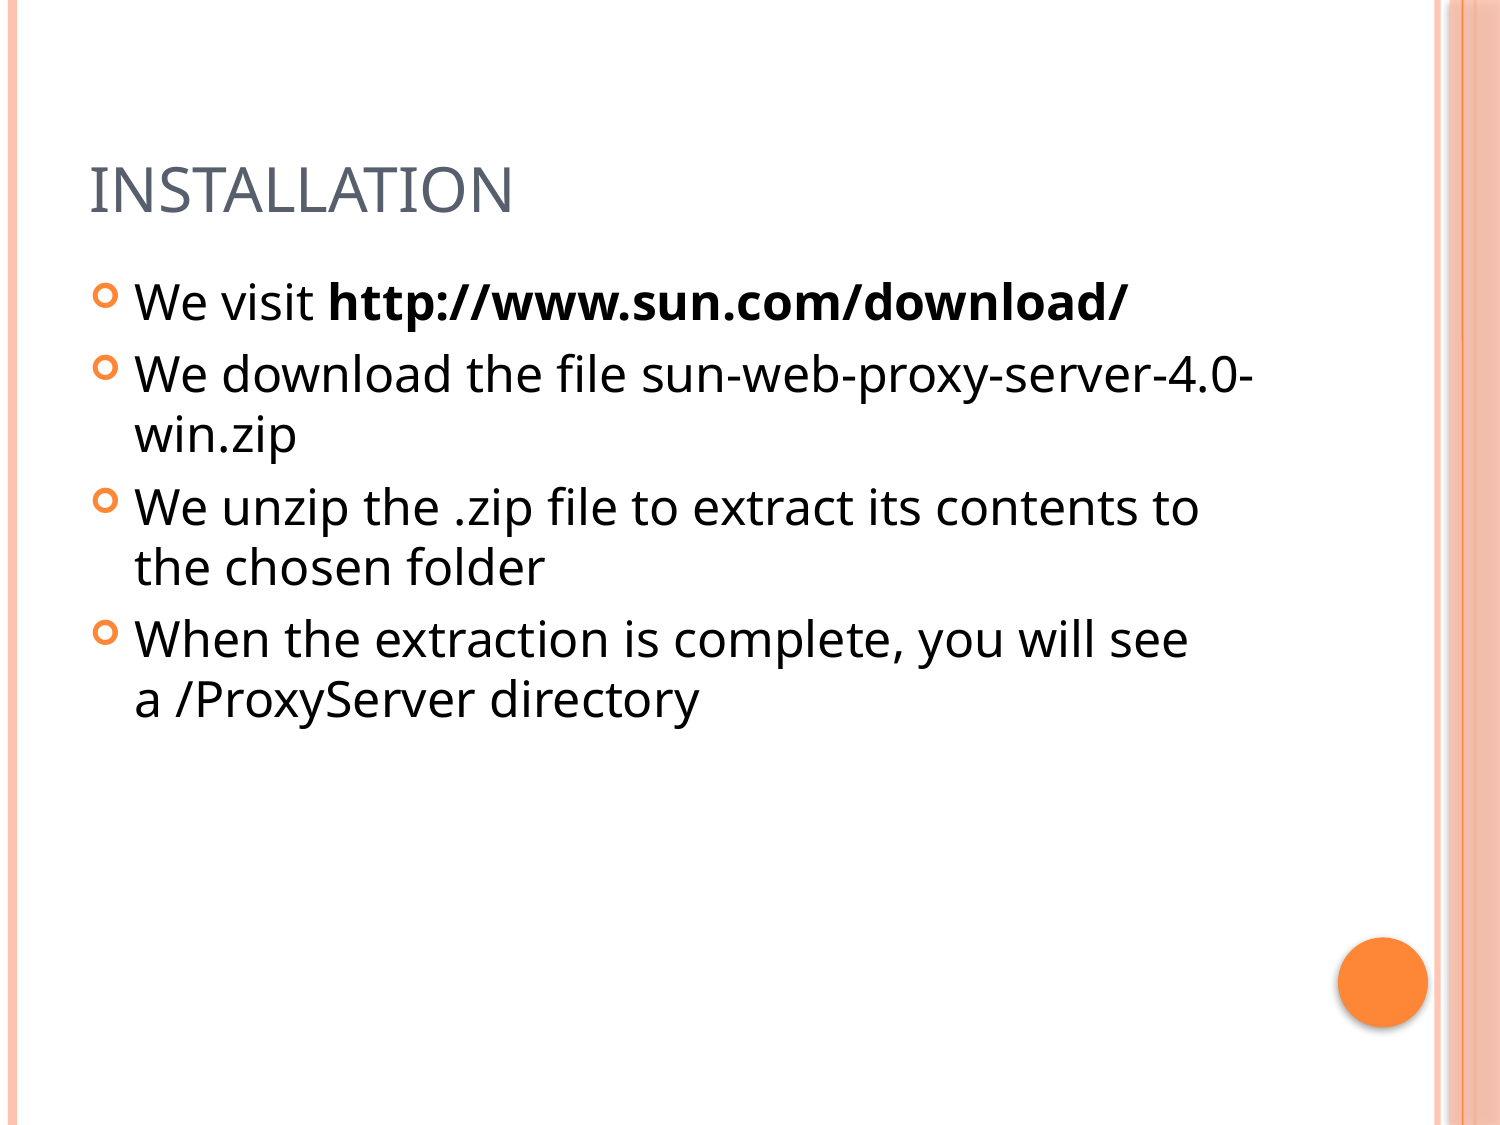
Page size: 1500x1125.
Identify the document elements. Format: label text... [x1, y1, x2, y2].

title Installation [75, 45, 1300, 233]
list We visit http://www.sun.com/download/ We download the file sun-web-proxy-server-4.0-win.zip We unzip the .zip file to extract its contents to the chosen folder When the extraction is complete, you will see a /ProxyServer directory [75, 262, 1300, 1062]
